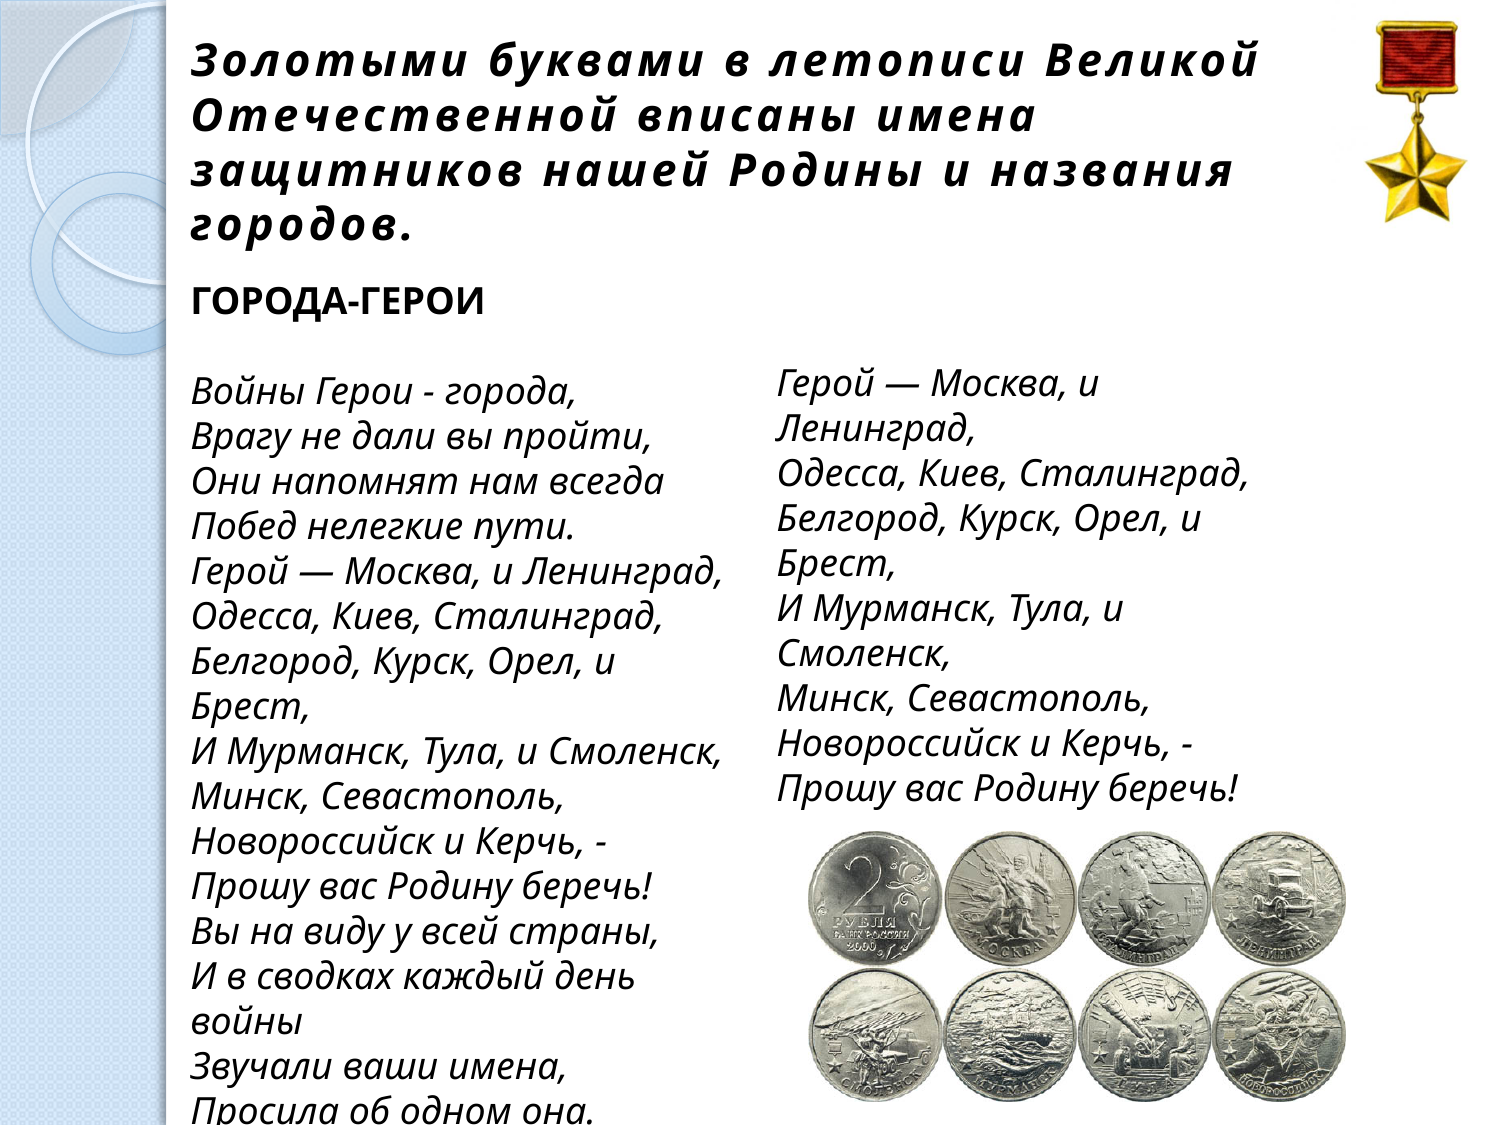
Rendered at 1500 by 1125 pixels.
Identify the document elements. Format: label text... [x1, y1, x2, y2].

text_box ГОРОДА-ГЕРОИ Войны Герои - города, Врагу не дали вы пройти, Они напомнят нам всегда Побед нелегкие пути. Герой — Москва, и Ленинград, Одесса, Киев, Сталинград, Белгород, Курск, Орел, и Брест, И Мурманск, Тула, и Смоленск, Минск, Севастополь, Новороссийск и Керчь, - Прошу вас Родину беречь! Вы на виду у всей страны, И в сводках каждый день войны Звучали ваши имена, Просила об одном она. [175, 269, 762, 1125]
picture [1331, 0, 1500, 244]
title Золотыми буквами в летописи Великой Отечественной вписаны имена защитников нашей Родины и названия городов. [175, 23, 1360, 258]
text_box Герой — Москва, и Ленинград, Одесса, Киев, Сталинград, Белгород, Курск, Орел, и Брест, И Мурманск, Тула, и Смоленск, Минск, Севастополь, Новороссийск и Керчь, - Прошу вас Родину беречь! (Казаков Михаил Петрович) [761, 351, 1289, 952]
picture [808, 831, 1347, 1102]
